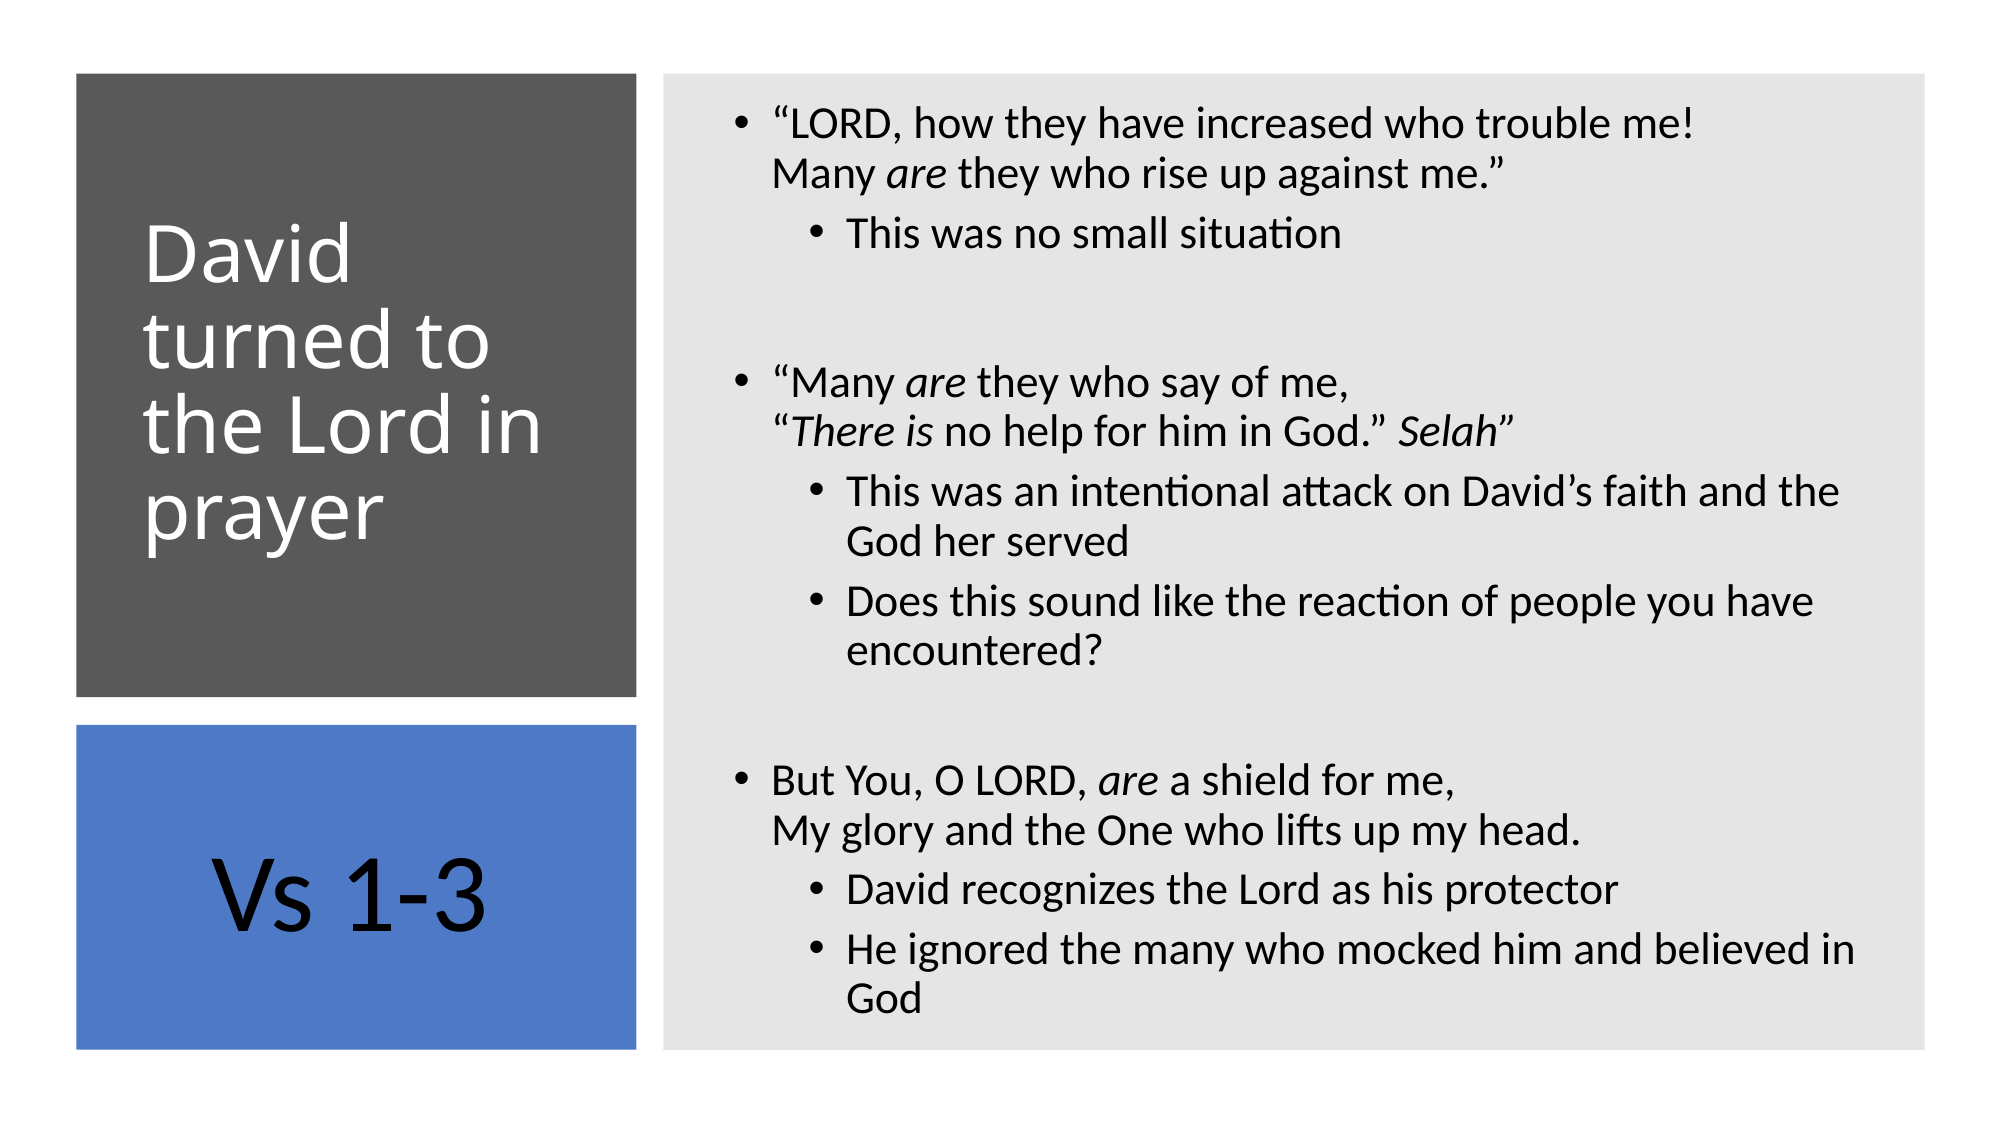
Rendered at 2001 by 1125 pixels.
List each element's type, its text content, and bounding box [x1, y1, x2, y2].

text_box [75, 724, 637, 1051]
text_box Vs 1-3 [196, 811, 517, 962]
text_box [75, 72, 637, 698]
text_box [662, 72, 1926, 1051]
title David turned to the Lord in prayer [127, 120, 595, 652]
list “Lord, how they have increased who trouble me! Many are they who rise up against me.” This was no small situation “Many are they who say of me, “There is no help for him in God.” Selah” This was an intentional attack on David’s faith and the God her served Does this sound like the reaction of people you have encountered? But You, O Lord, are a shield for me, My glory and the One who lifts up my head. David recognizes the Lord as his protector He ignored the many who mocked him and believed in God [718, 112, 1873, 1011]
